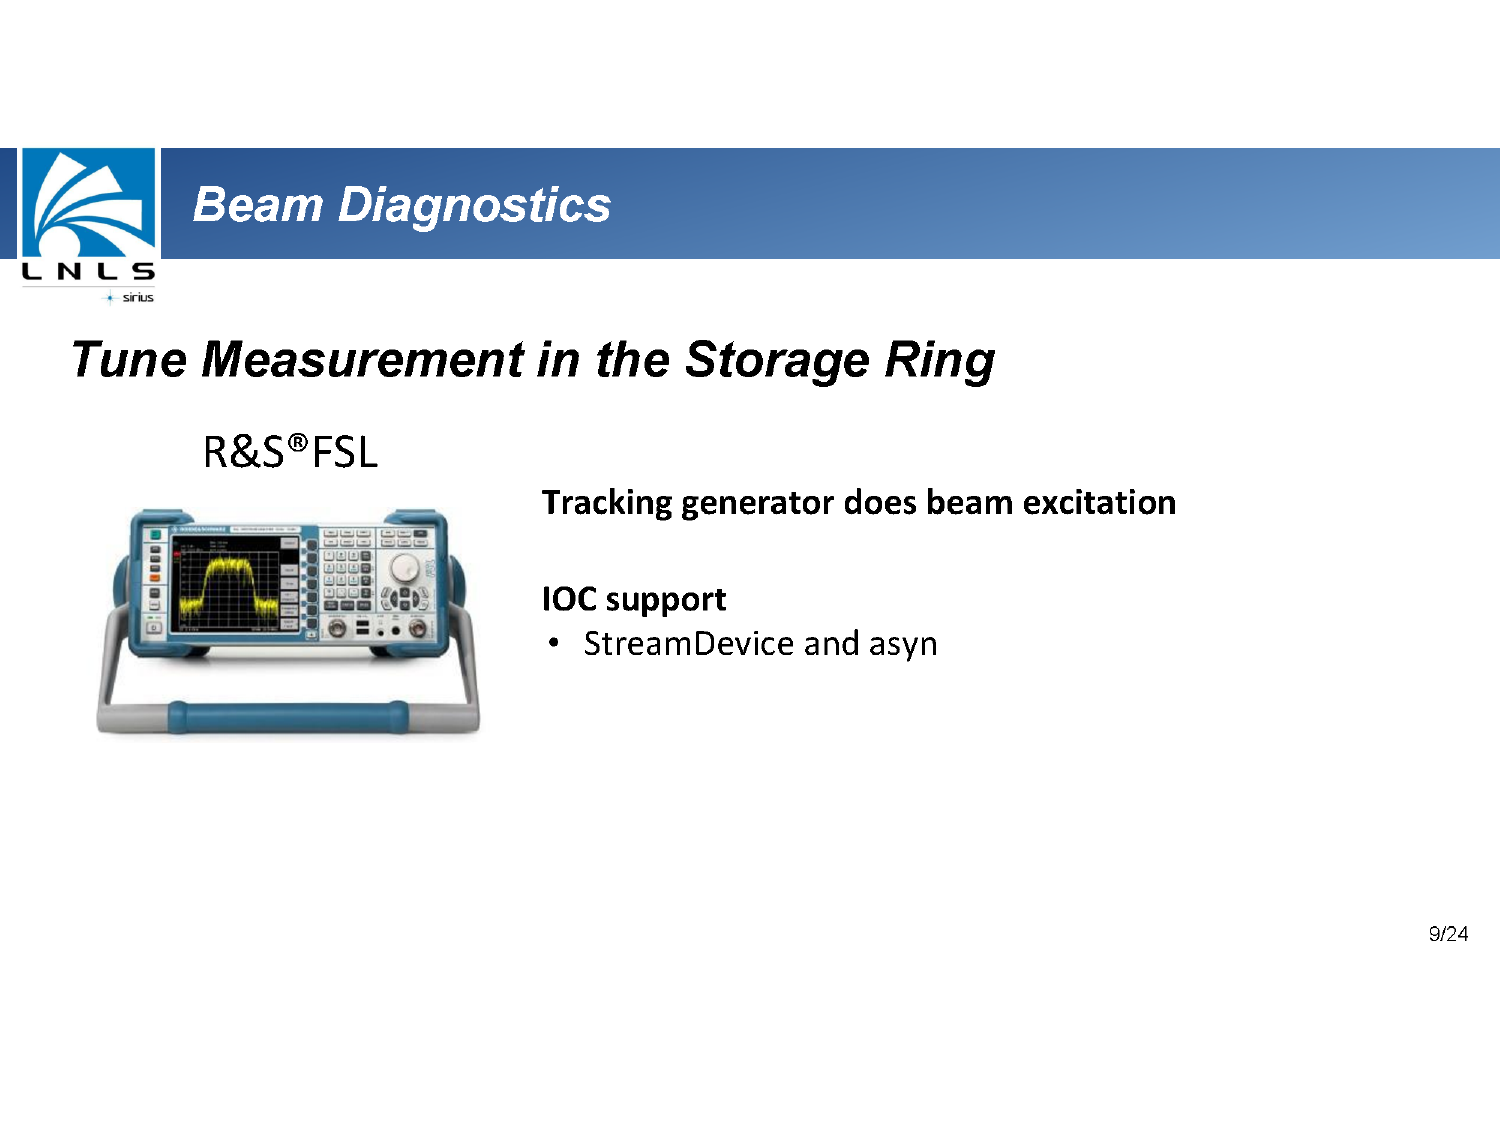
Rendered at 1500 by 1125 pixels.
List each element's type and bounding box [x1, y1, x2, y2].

picture [0, 141, 1500, 987]
